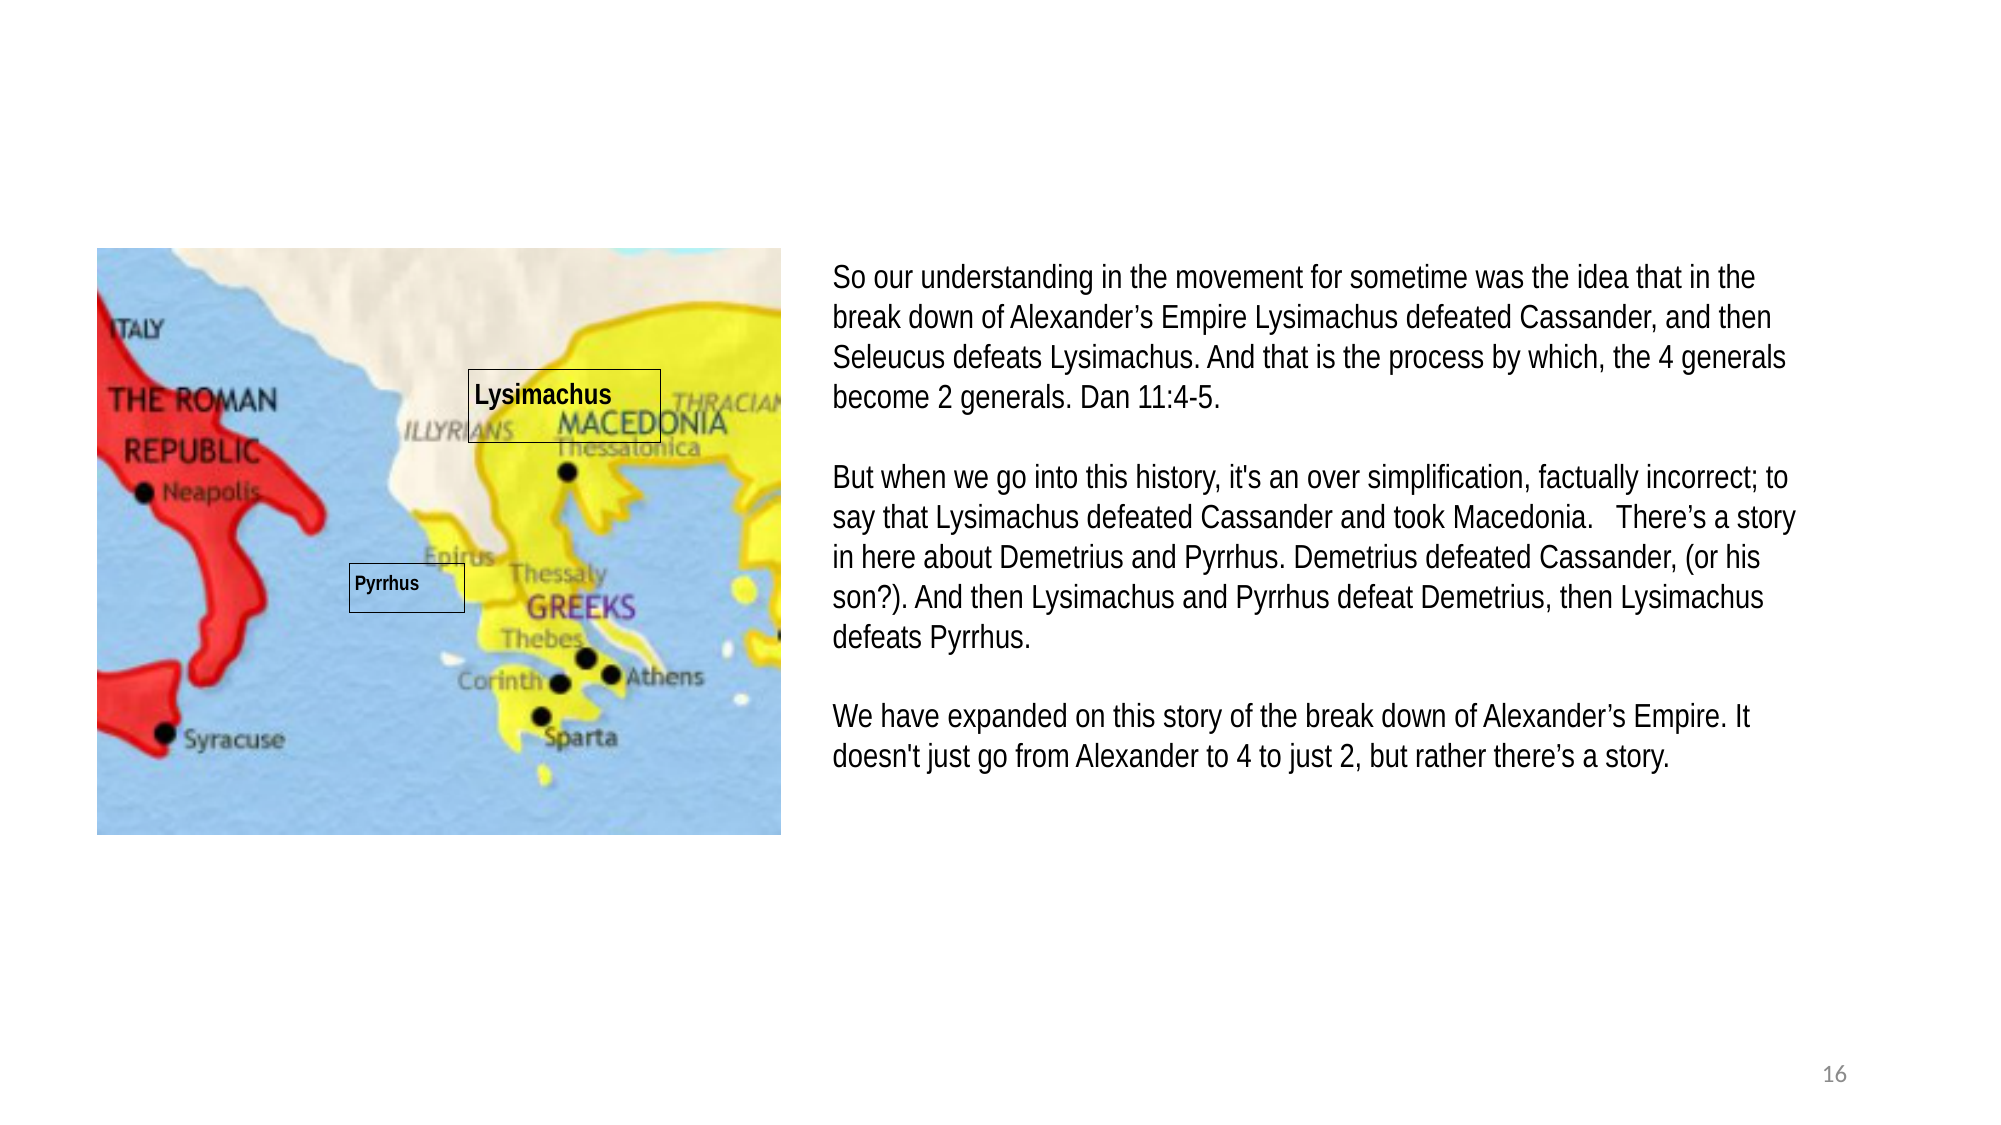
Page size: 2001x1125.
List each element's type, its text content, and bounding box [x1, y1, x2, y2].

text_box So our understanding in the movement for sometime was the idea that in the break down of Alexander’s Empire Lysimachus defeated Cassander, and then Seleucus defeats Lysimachus. And that is the process by which, the 4 generals become 2 generals. Dan 11:4-5. But when we go into this history, it's an over simplification, factually incorrect; to say that Lysimachus defeated Cassander and took Macedonia. There’s a story in here about Demetrius and Pyrrhus. Demetrius defeated Cassander, (or his son?). And then Lysimachus and Pyrrhus defeat Demetrius, then Lysimachus defeats Pyrrhus. We have expanded on this story of the break down of Alexander’s Empire. It doesn't just go from Alexander to 4 to just 2, but rather there’s a story. [817, 248, 1818, 812]
slide_number 16 [1412, 1042, 1863, 1103]
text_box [97, 248, 781, 835]
